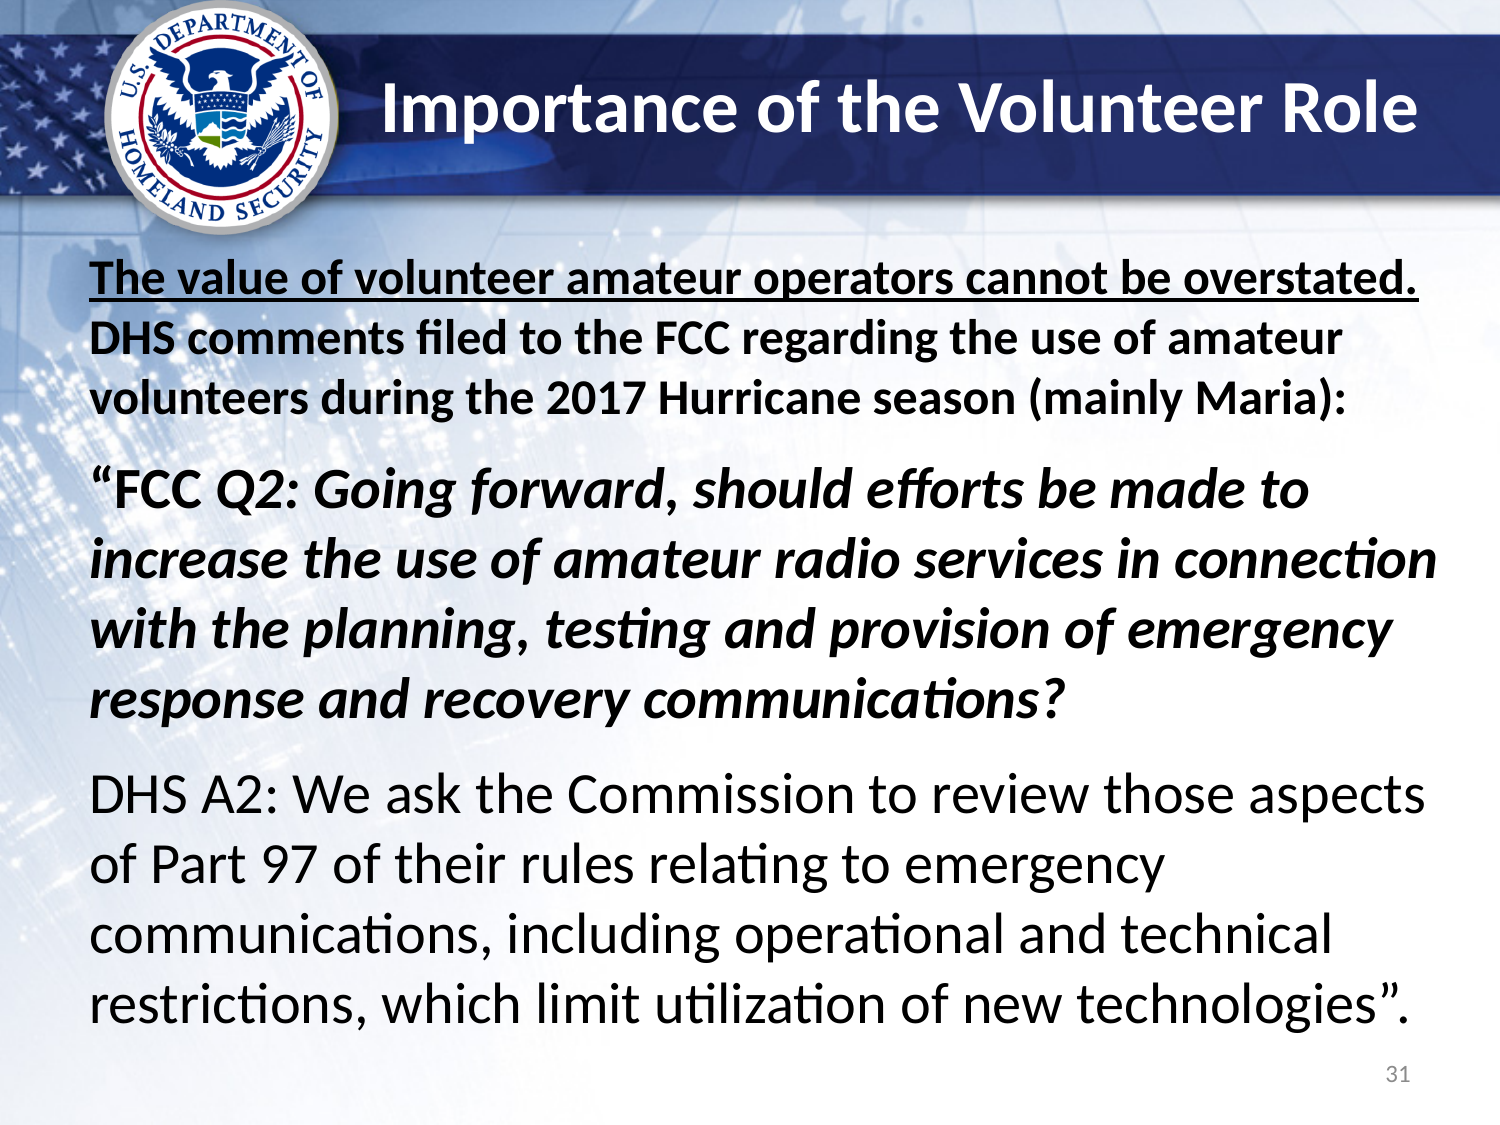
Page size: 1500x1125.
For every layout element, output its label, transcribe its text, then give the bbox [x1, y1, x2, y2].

title Importance of the Volunteer Role [299, 37, 1500, 169]
slide_number 31 [1075, 1042, 1426, 1103]
list The value of volunteer amateur operators cannot be overstated. DHS comments filed to the FCC regarding the use of amateur volunteers during the 2017 Hurricane season (mainly Maria): “FCC Q2: Going forward, should efforts be made to increase the use of amateur radio services in connection with the planning, testing and provision of emergency response and recovery communications? DHS A2: We ask the Commission to review those aspects of Part 97 of their rules relating to emergency communications, including operational and technical restrictions, which limit utilization of new technologies”. [73, 237, 1463, 1103]
picture [0, 0, 1500, 1125]
